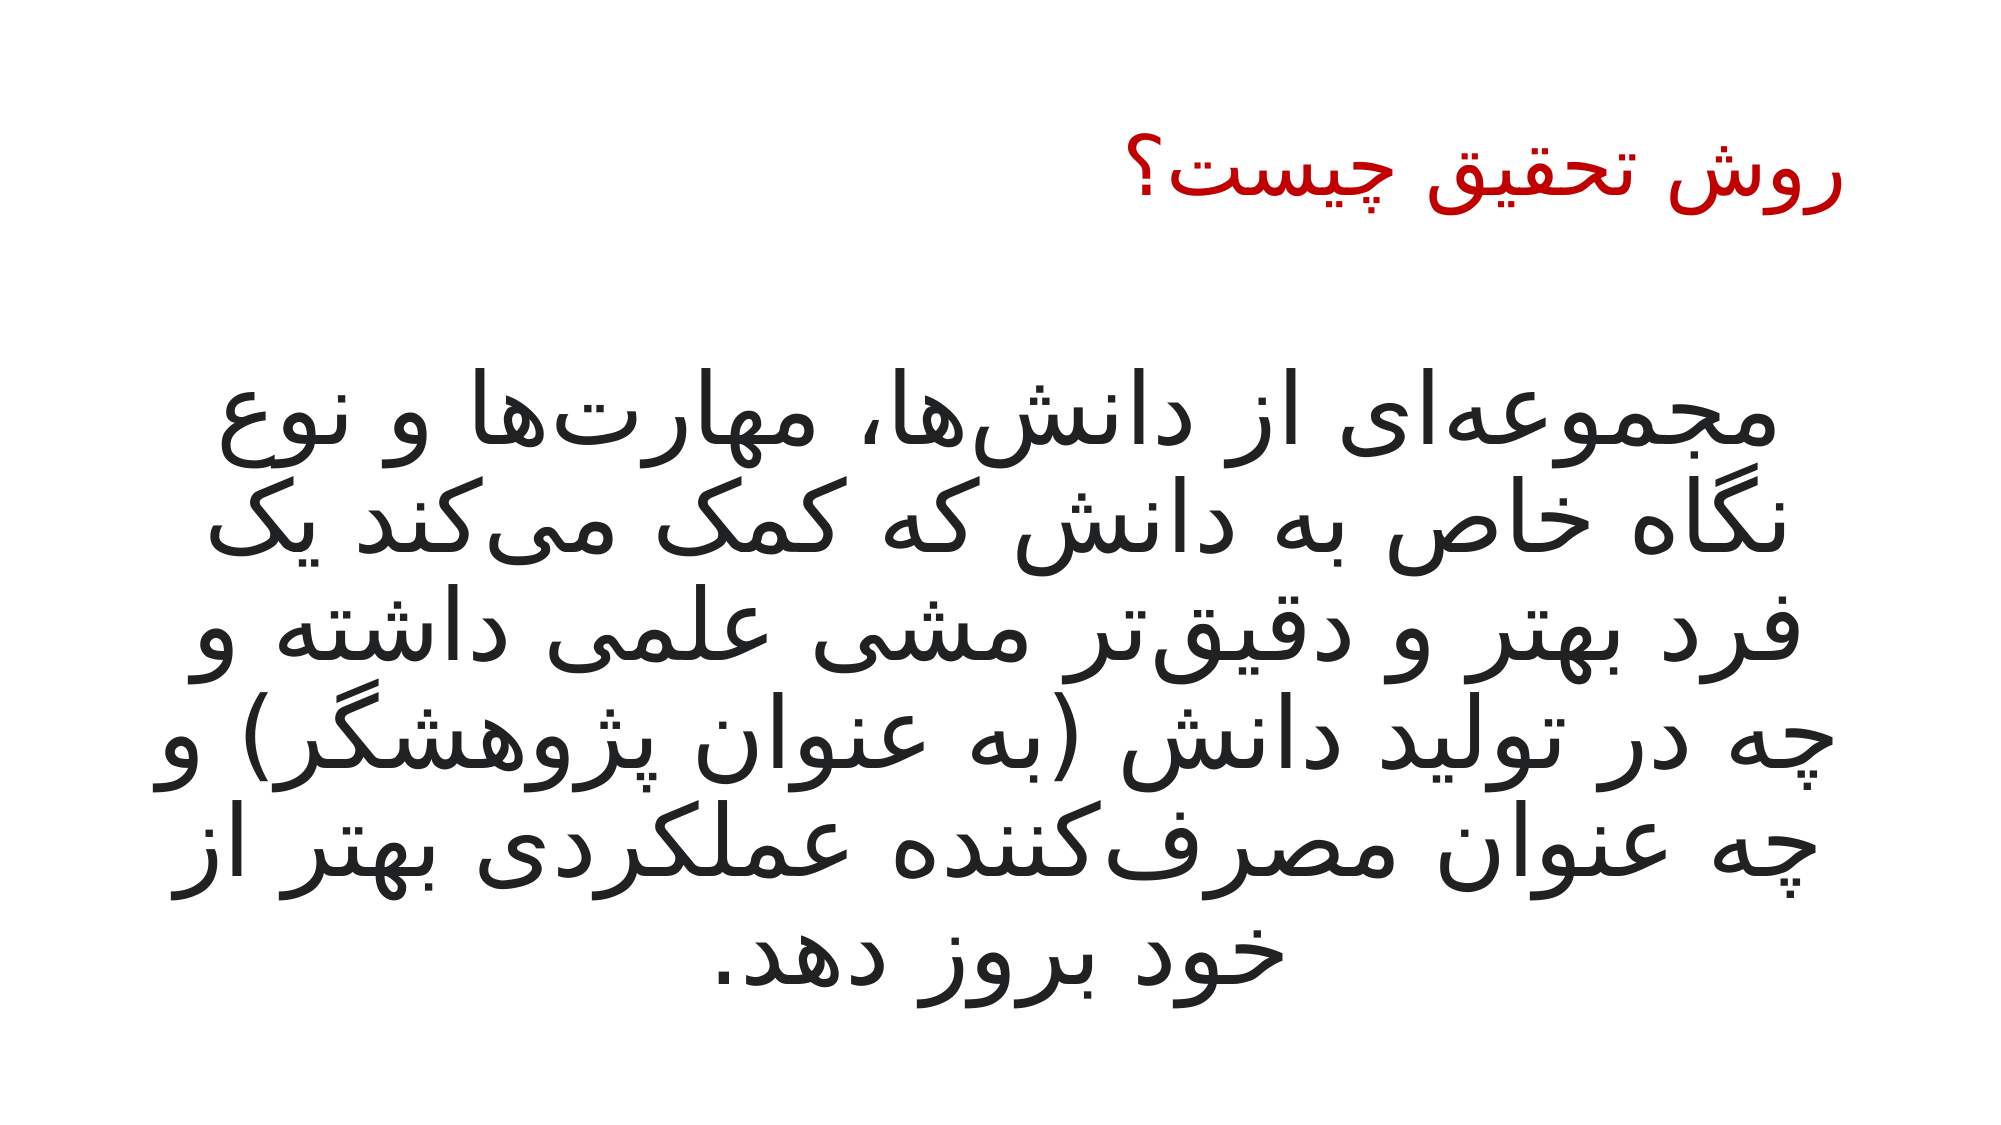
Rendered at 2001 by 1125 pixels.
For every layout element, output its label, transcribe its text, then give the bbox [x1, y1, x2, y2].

title روش تحقیق چیست؟ [137, 59, 1863, 278]
list مجموعه‌ای از دانش‌ها، مهارت‌ها و نوع نگاه خاص به دانش که کمک می‌کند یک فرد بهتر و دقیق‌تر مشی علمی داشته و چه در تولید دانش (به عنوان پژوهشگر) و چه عنوان مصرف‌کننده عملکردی بهتر از خود بروز دهد. [137, 351, 1863, 1066]
